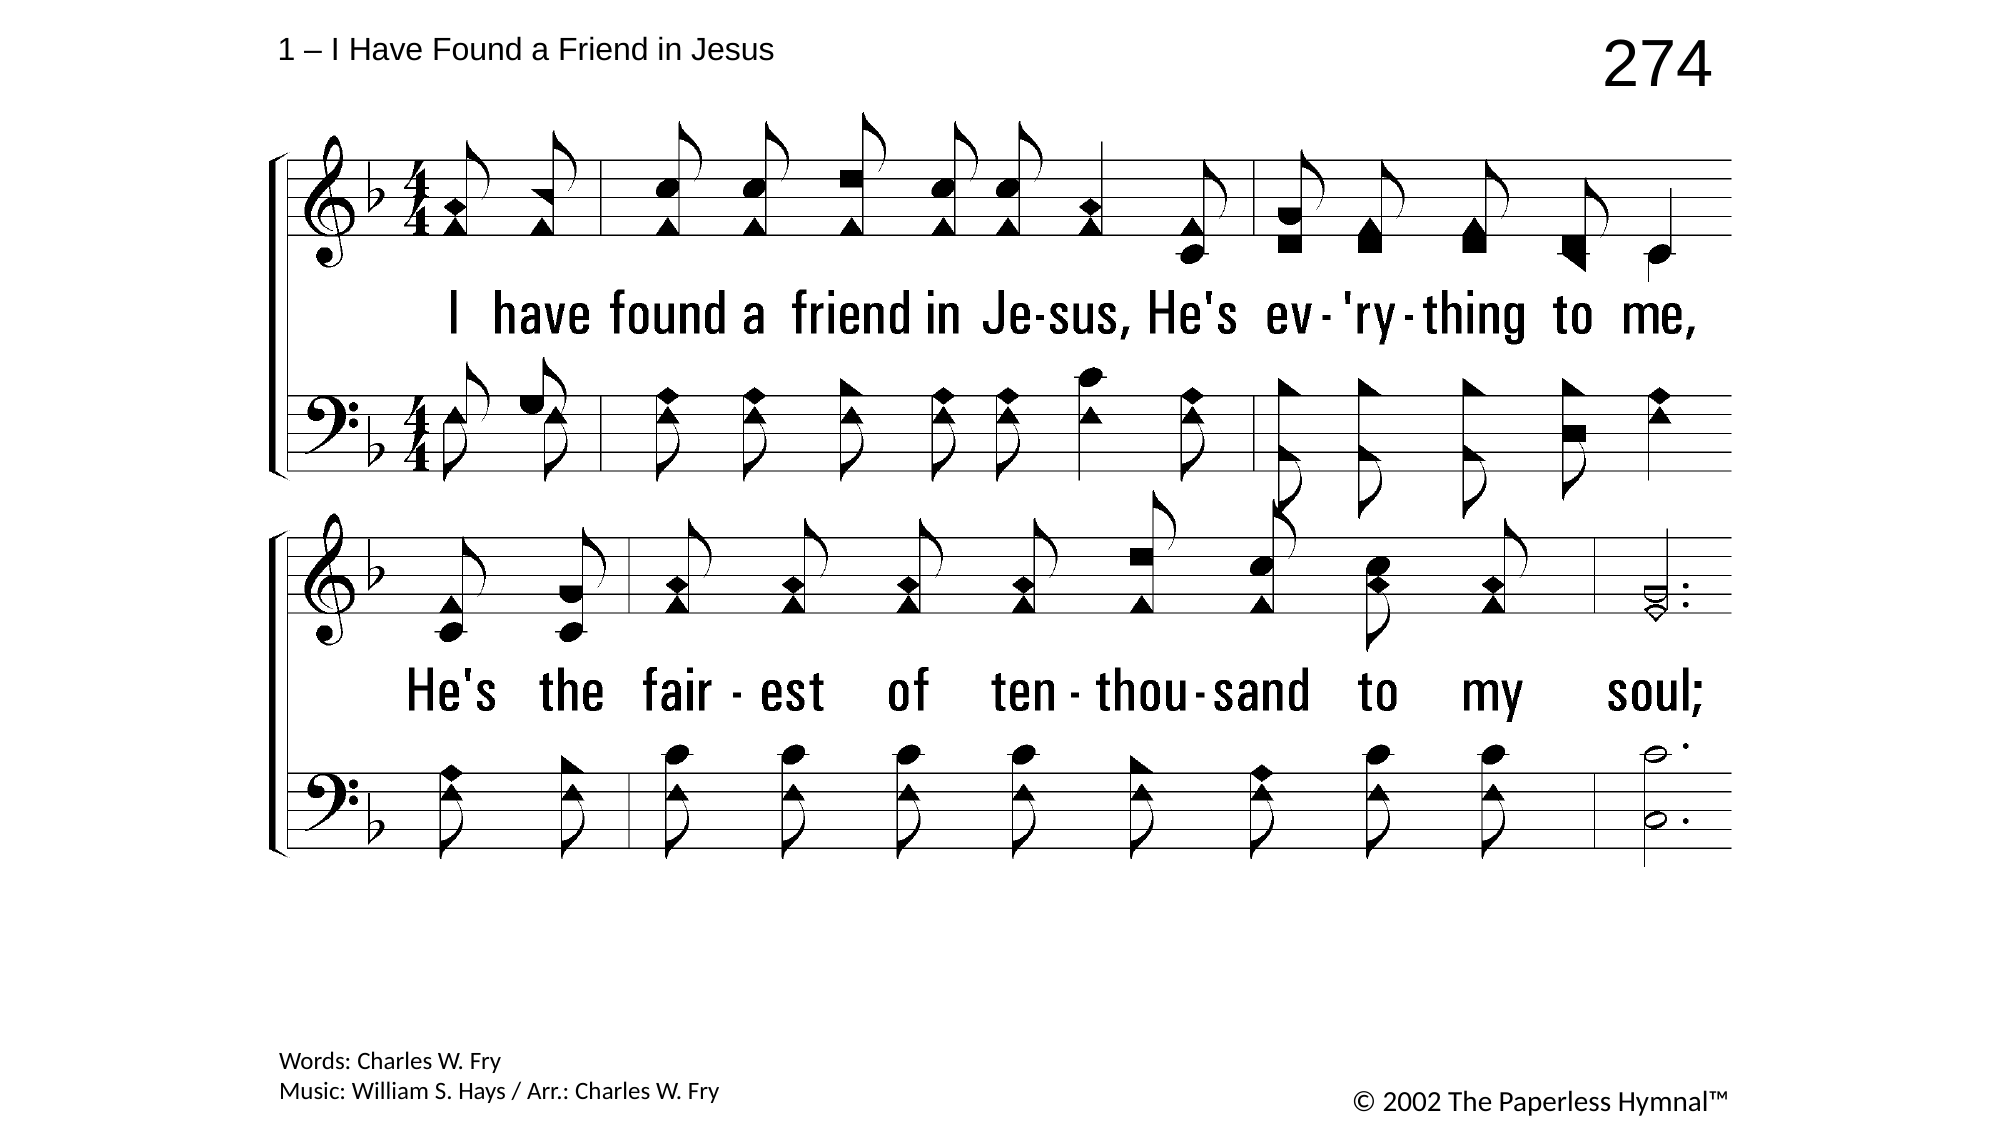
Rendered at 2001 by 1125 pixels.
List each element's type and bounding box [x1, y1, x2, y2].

picture [249, 0, 1750, 1125]
